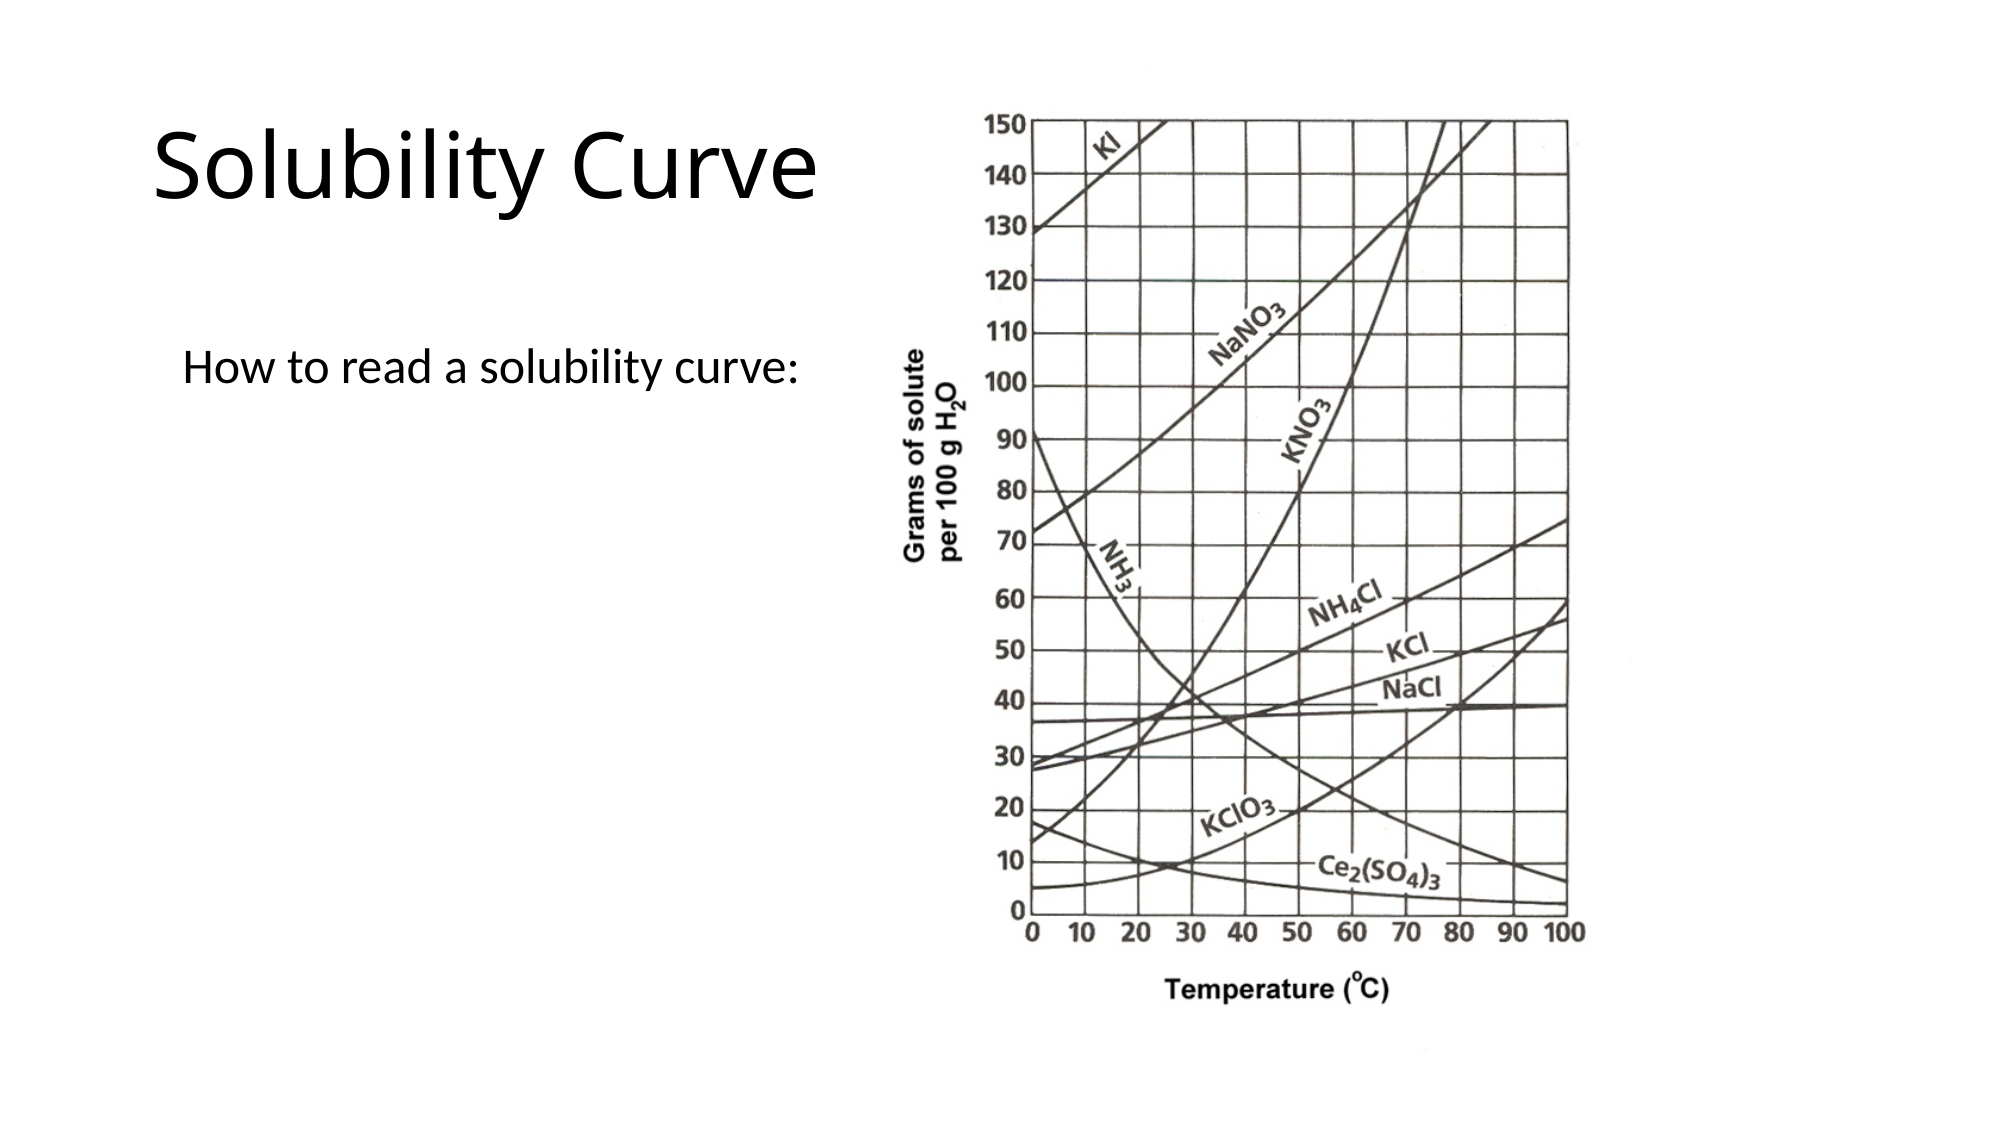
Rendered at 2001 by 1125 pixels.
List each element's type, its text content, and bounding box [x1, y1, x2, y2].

picture [887, 63, 1661, 1053]
text_box How to read a solubility curve: [168, 326, 824, 401]
title Solubility Curve [137, 59, 1863, 278]
